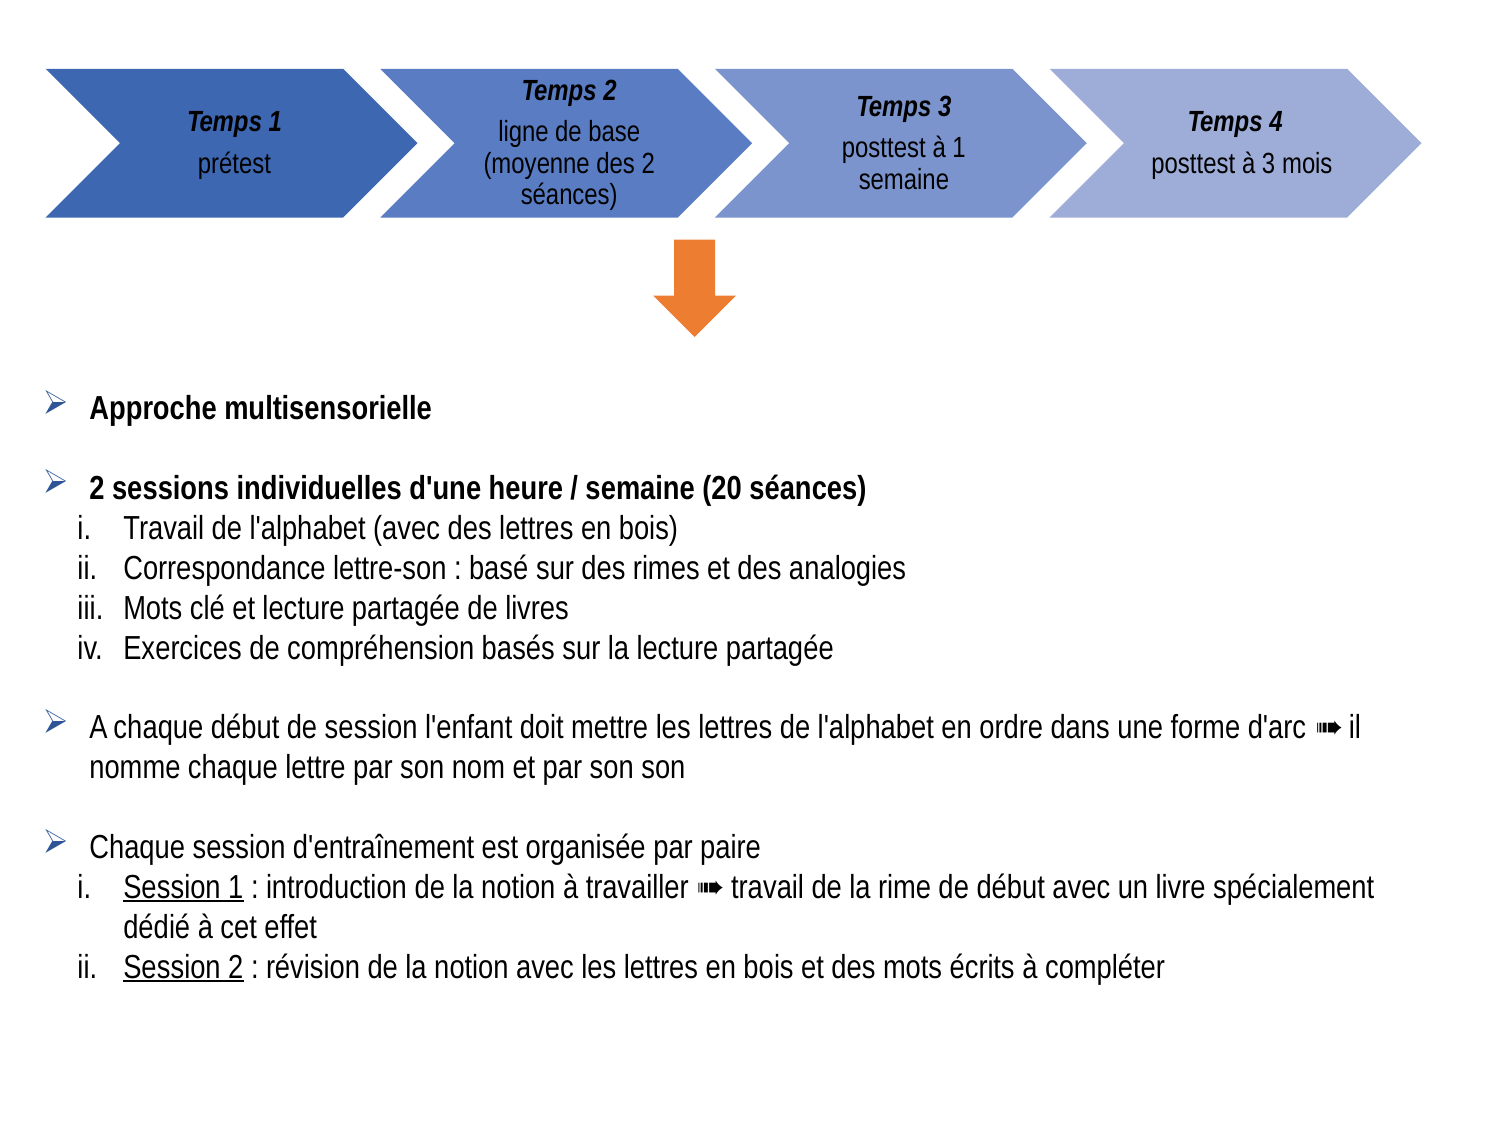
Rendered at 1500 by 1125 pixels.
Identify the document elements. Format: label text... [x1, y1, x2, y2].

text_box Approche multisensorielle 2 sessions individuelles d'une heure / semaine (20 séances) Travail de l'alphabet (avec des lettres en bois) Correspondance lettre-son : basé sur des rimes et des analogies Mots clé et lecture partagée de livres Exercices de compréhension basés sur la lecture partagée A chaque début de session l'enfant doit mettre les lettres de l'alphabet en ordre dans une forme d'arc ➠ il nomme chaque lettre par son nom et par son son Chaque session d'entraînement est organisée par paire Session 1 : introduction de la notion à travailler ➠ travail de la rime de début avec un livre spécialement dédié à cet effet Session 2 : révision de la notion avec les lettres en bois et des mots écrits à compléter [27, 378, 1440, 1033]
text_box [655, 298, 734, 338]
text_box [44, 0, 1423, 298]
